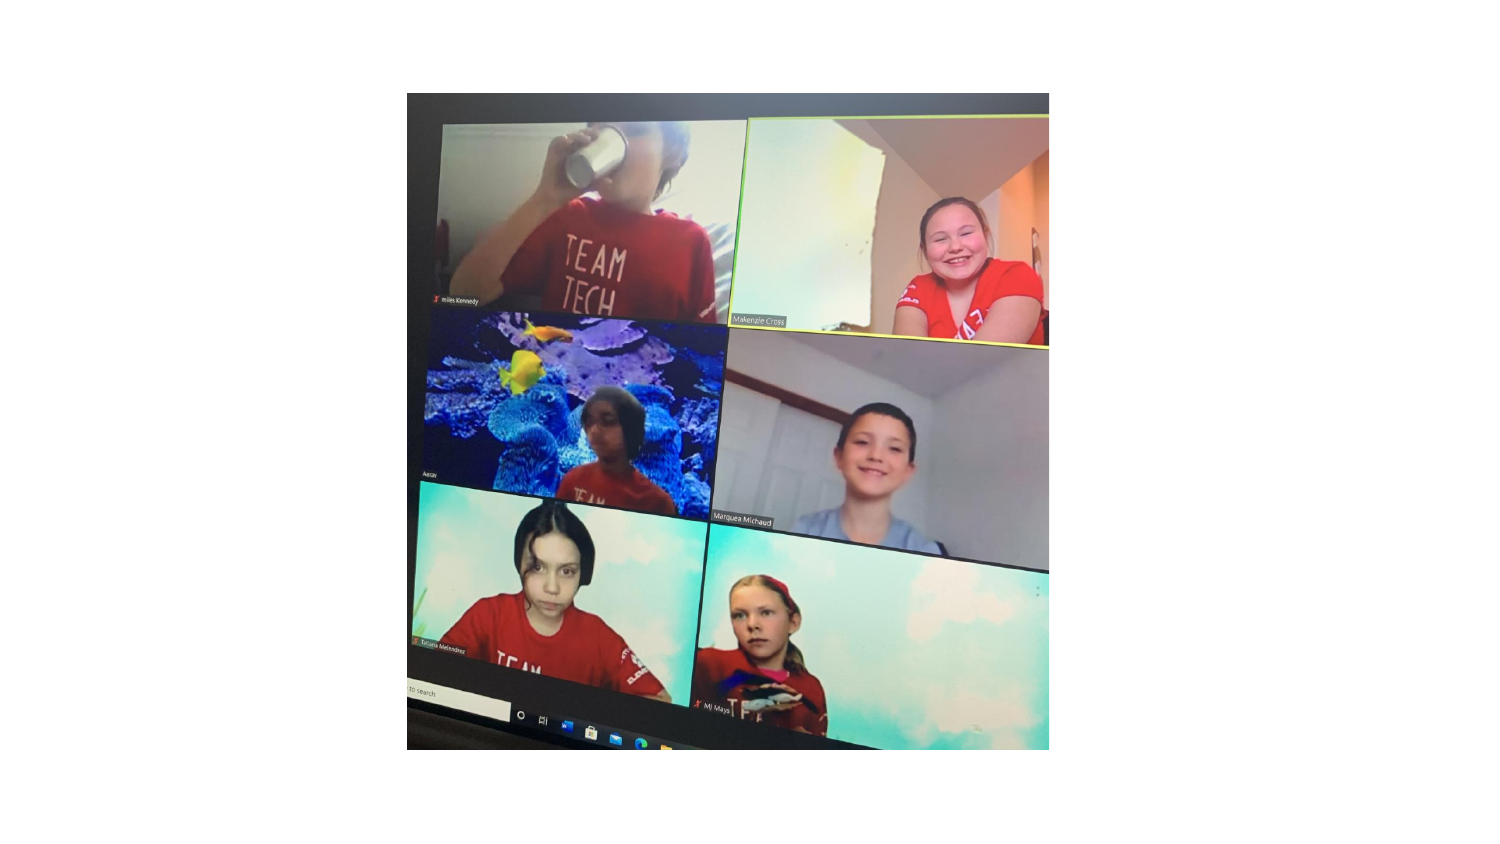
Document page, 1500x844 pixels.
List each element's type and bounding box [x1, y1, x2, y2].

picture [399, 93, 1057, 750]
